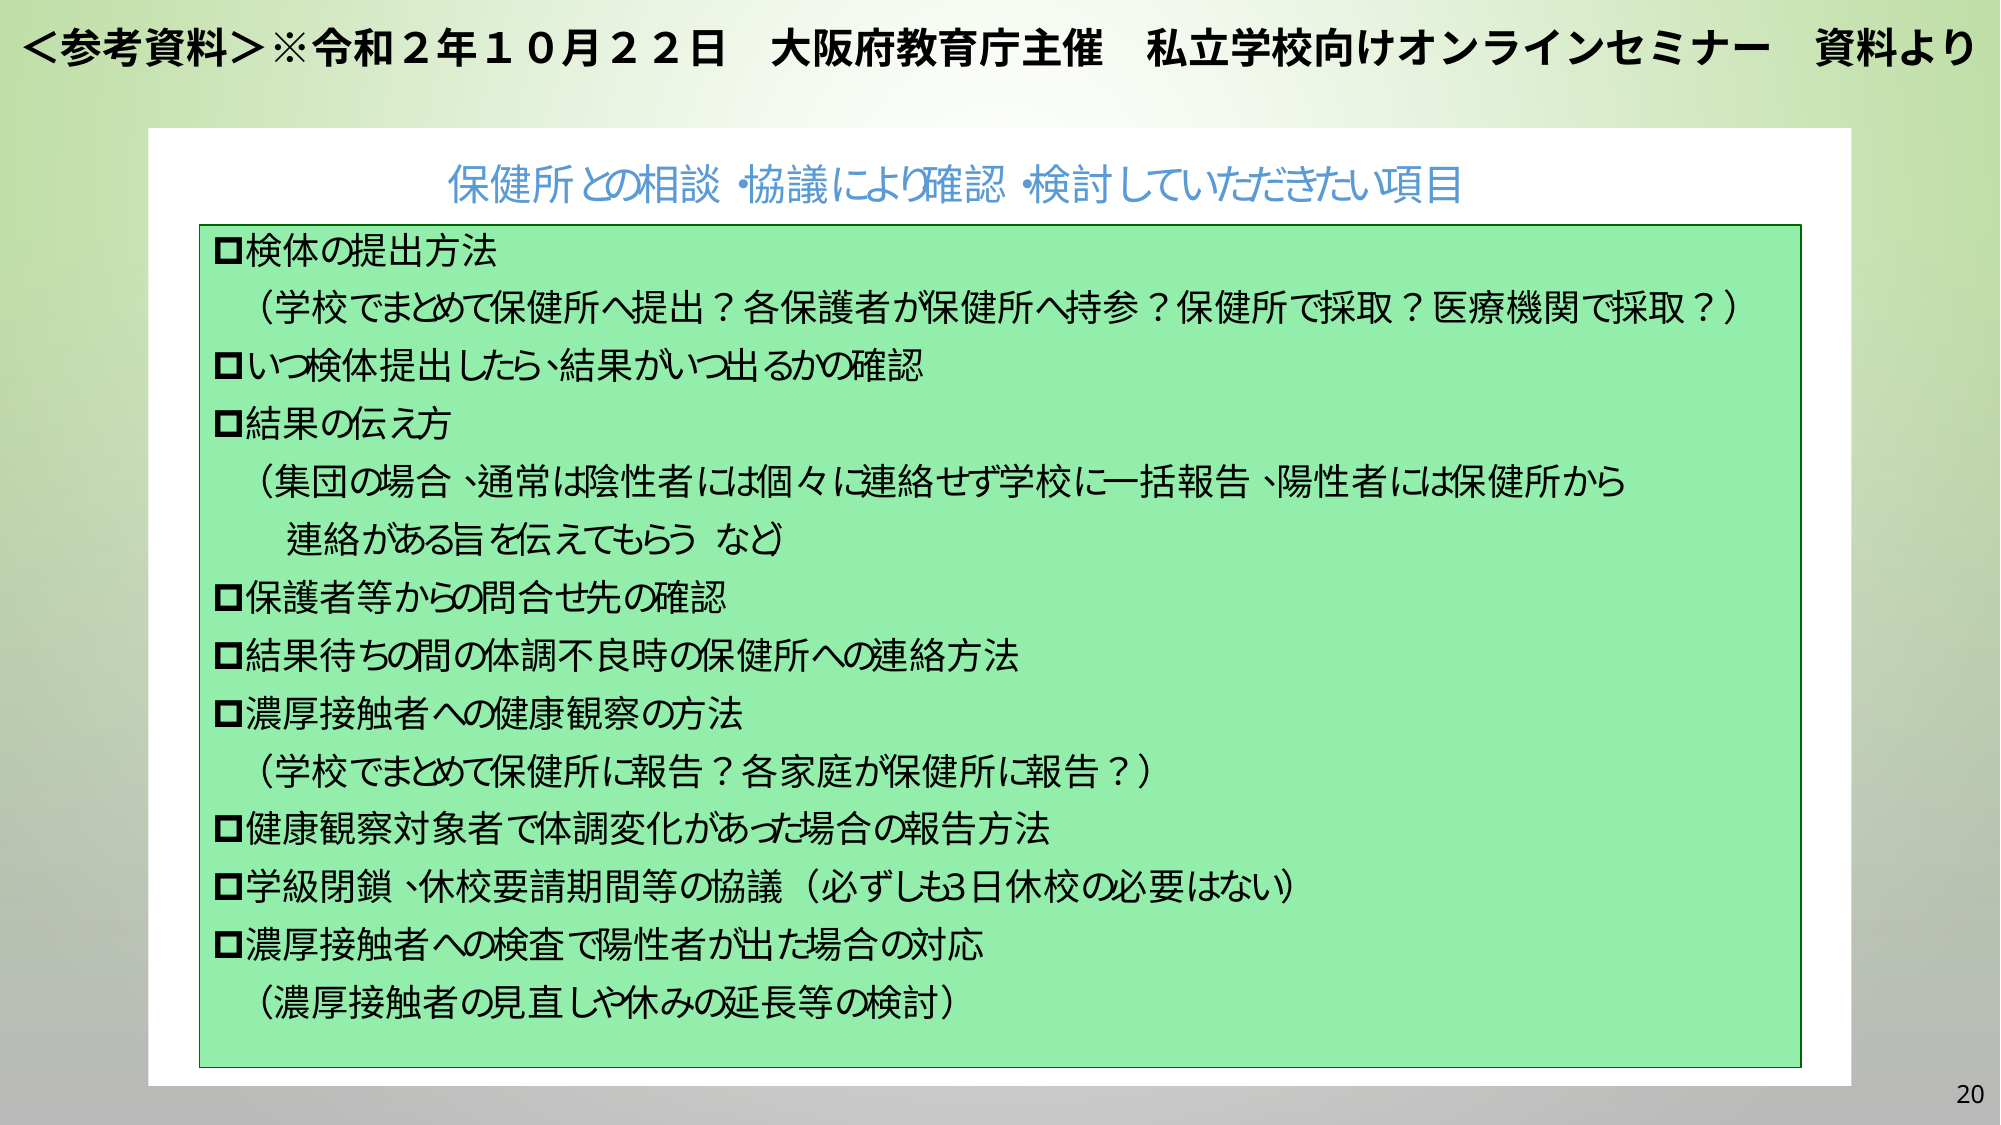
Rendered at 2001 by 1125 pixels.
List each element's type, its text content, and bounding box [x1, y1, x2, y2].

title ＜参考資料＞※令和２年１０月２２日 大阪府教育庁主催 私立学校向けオンラインセミナー 資料より [0, 0, 2000, 100]
picture [0, 100, 2000, 1125]
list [148, 127, 1852, 1086]
slide_number 19 [1874, 1065, 2000, 1125]
